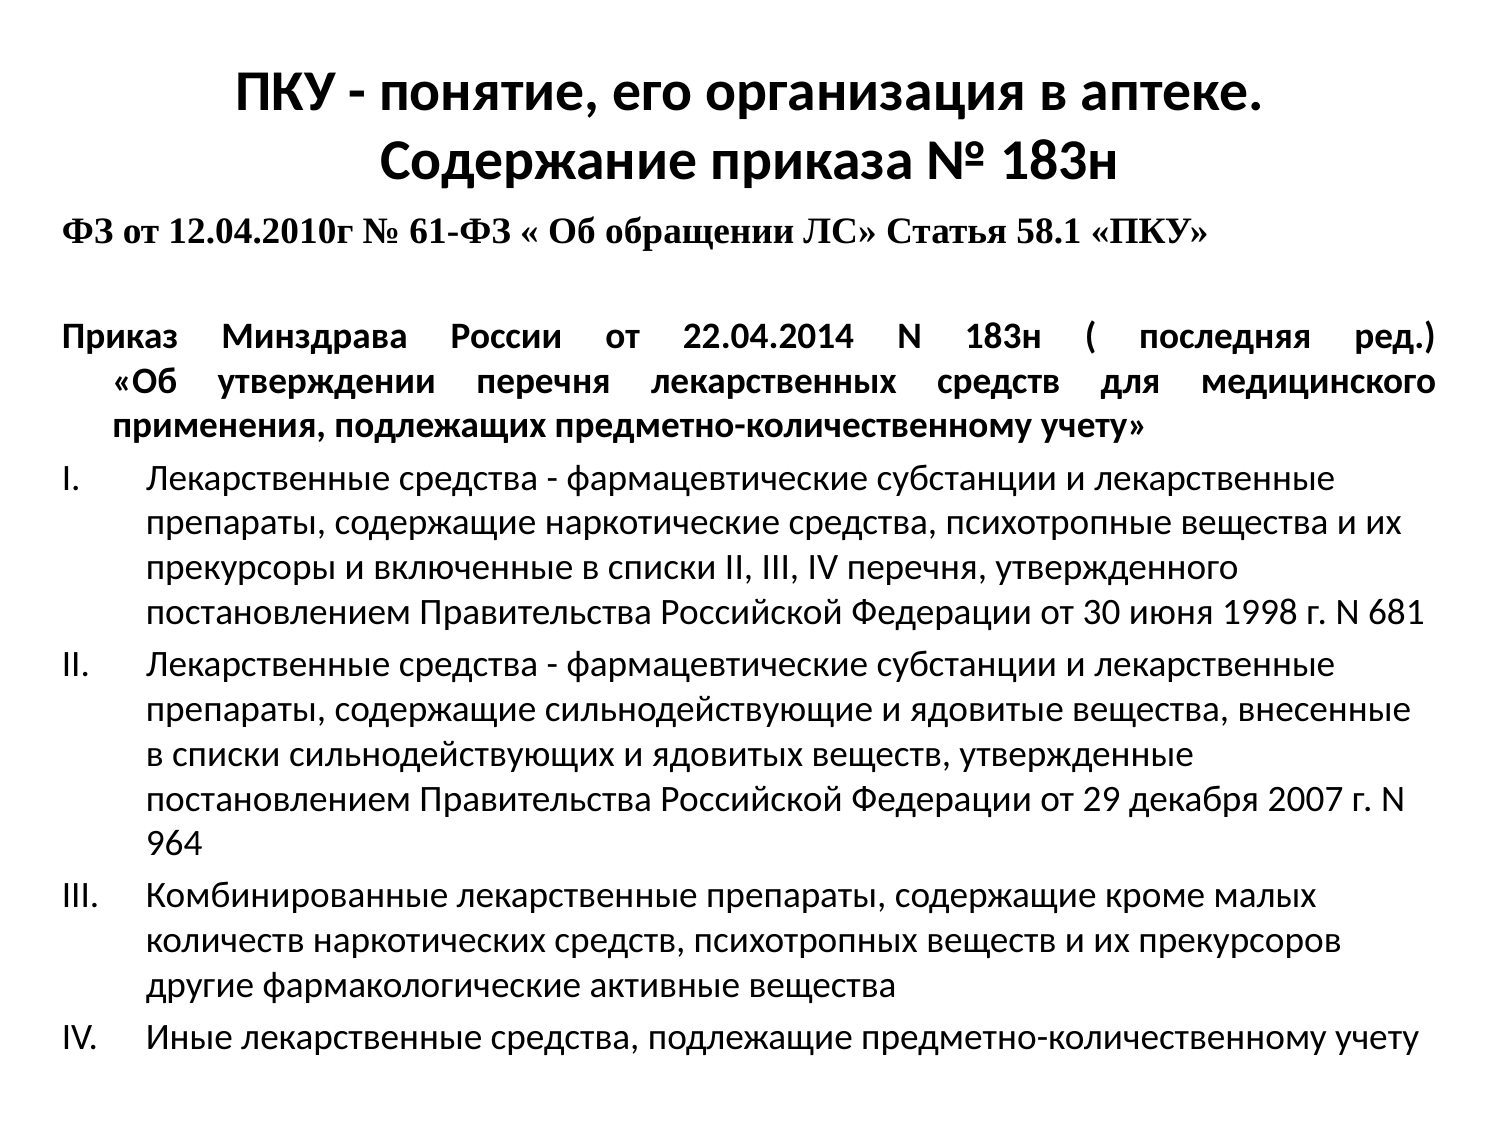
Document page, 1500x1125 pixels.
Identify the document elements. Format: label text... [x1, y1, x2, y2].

list ФЗ от 12.04.2010г № 61-ФЗ « Об обращении ЛС» Статья 58.1 «ПКУ» Приказ Минздрава России от 22.04.2014 N 183н ( последняя ред.) «Об утверждении перечня лекарственных средств для медицинского применения, подлежащих предметно-количественному учету» Лекарственные средства - фармацевтические субстанции и лекарственные препараты, содержащие наркотические средства, психотропные вещества и их прекурсоры и включенные в списки II, III, IV перечня, утвержденного постановлением Правительства Российской Федерации от 30 июня 1998 г. N 681 Лекарственные средства - фармацевтические субстанции и лекарственные препараты, содержащие сильнодействующие и ядовитые вещества, внесенные в списки сильнодействующих и ядовитых веществ, утвержденные постановлением Правительства Российской Федерации от 29 декабря 2007 г. N 964 Комбинированные лекарственные препараты, содержащие кроме малых количеств наркотических средств, психотропных веществ и их прекурсоров другие фармакологические активные вещества Иные лекарственные средства, подлежащие предметно-количественному учету [46, 199, 1454, 1079]
title ПКУ - понятие, его организация в аптеке. Содержание приказа № 183н [75, 45, 1425, 199]
